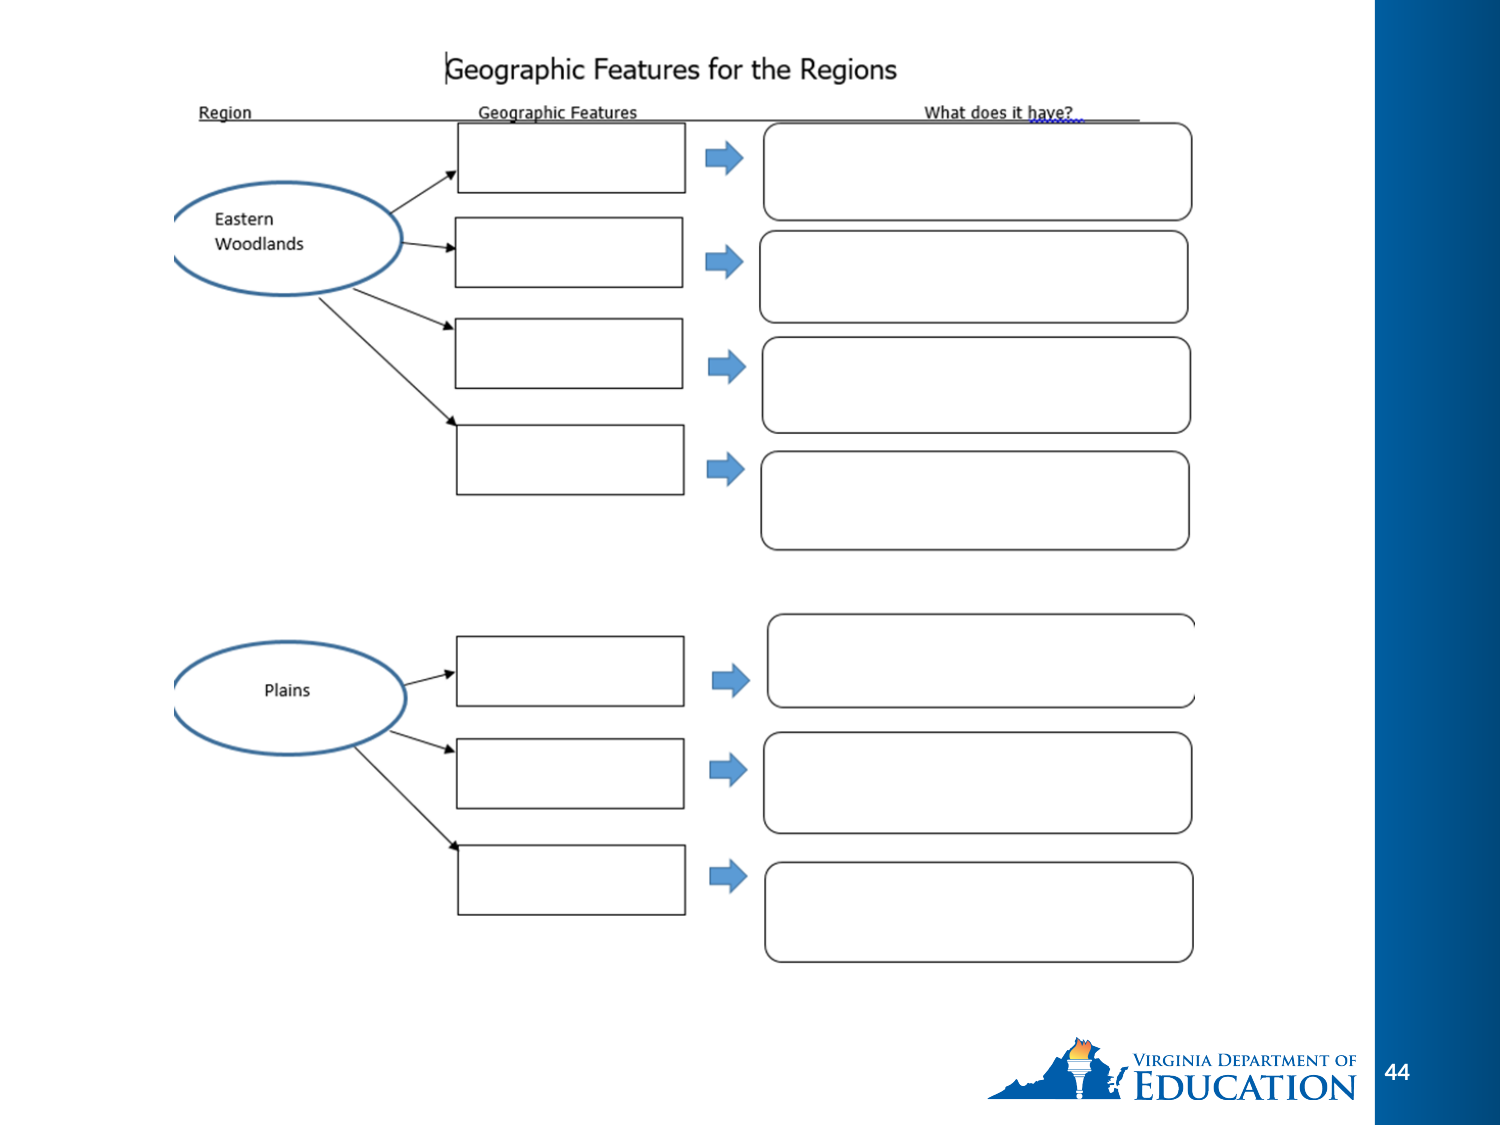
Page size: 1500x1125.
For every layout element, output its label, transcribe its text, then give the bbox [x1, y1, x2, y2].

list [174, 49, 1195, 968]
slide_number 44 [1362, 1040, 1425, 1100]
picture [987, 1037, 1357, 1100]
